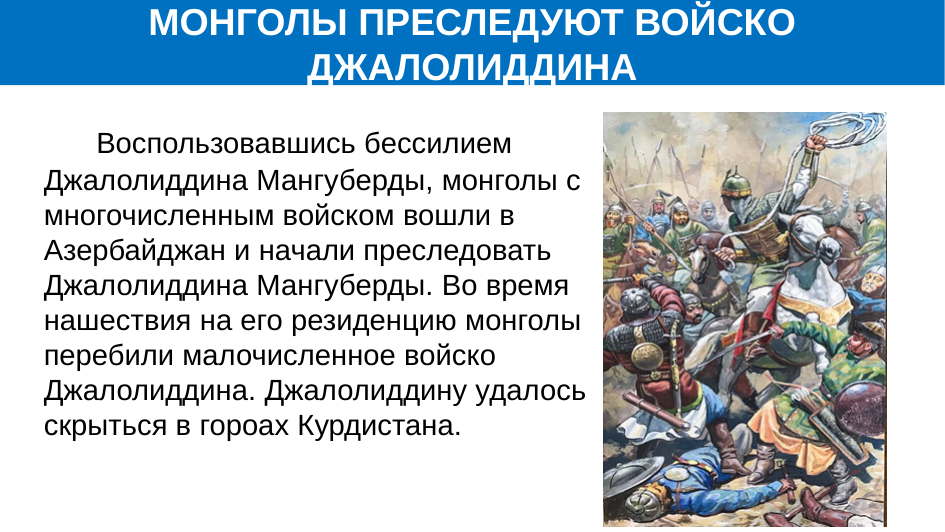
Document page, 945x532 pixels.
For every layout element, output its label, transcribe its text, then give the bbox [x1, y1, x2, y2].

picture [602, 111, 887, 527]
list Воспользовавшись бессилием Джалолиддина Мангуберды, монголы с многочисленным войском вошли в Азербайджан и начали преследовать Джалолиддина Мангуберды. Во время нашествия на его резиденцию монголы перебили малочисленное войско Джалолиддина. Джалолиддину удалось скрыться в гороах Курдистана. [35, 112, 600, 491]
title МОНГОЛЫ ПРЕСЛЕДУЮТ ВОЙСКО ДЖАЛОЛИДДИНА [0, 0, 945, 86]
